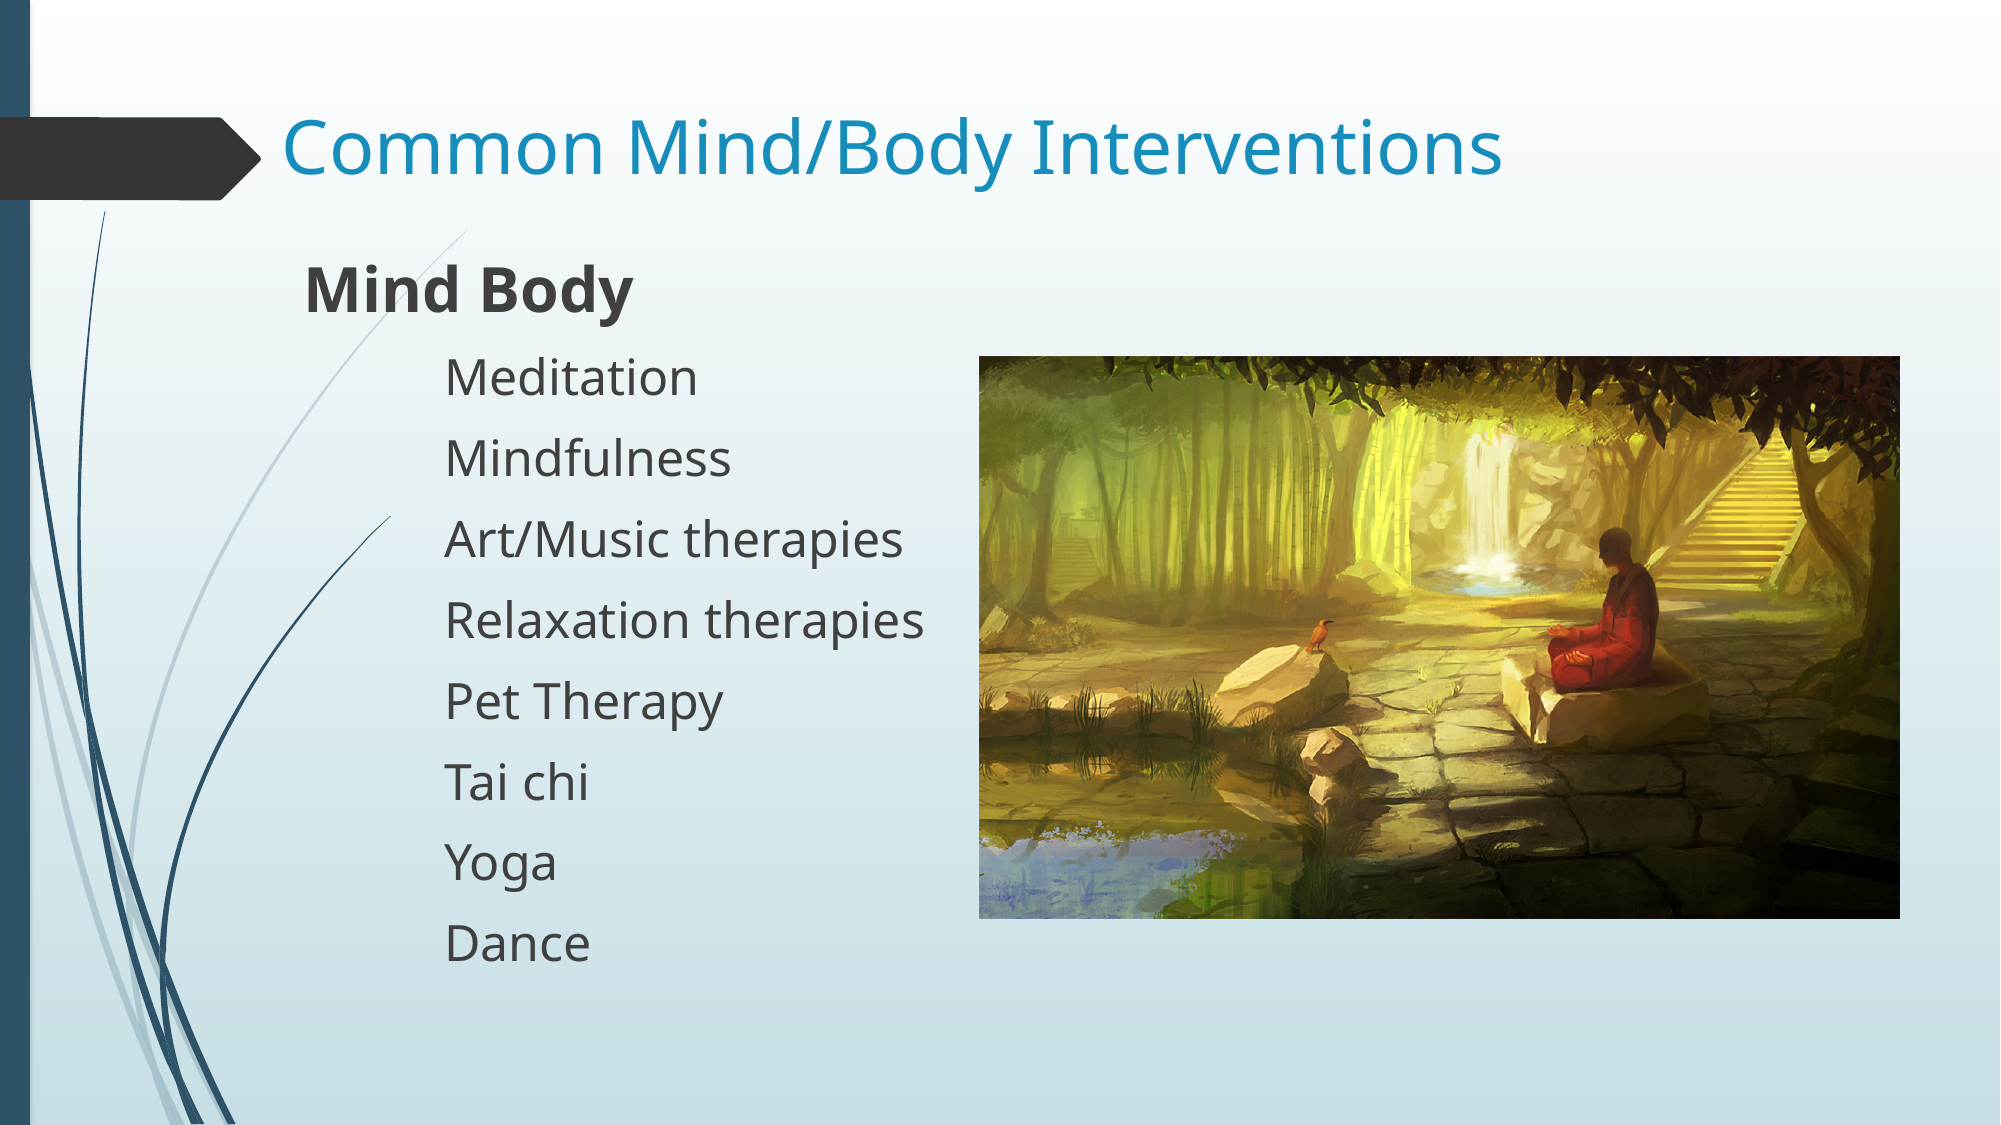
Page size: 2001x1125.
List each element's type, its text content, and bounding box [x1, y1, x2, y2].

list Mind Body Meditation Mindfulness Art/Music therapies Relaxation therapies Pet Therapy Tai chi Yoga Dance [288, 242, 1160, 1033]
picture [978, 356, 1901, 920]
title Common Mind/Body Interventions [266, 92, 1861, 210]
